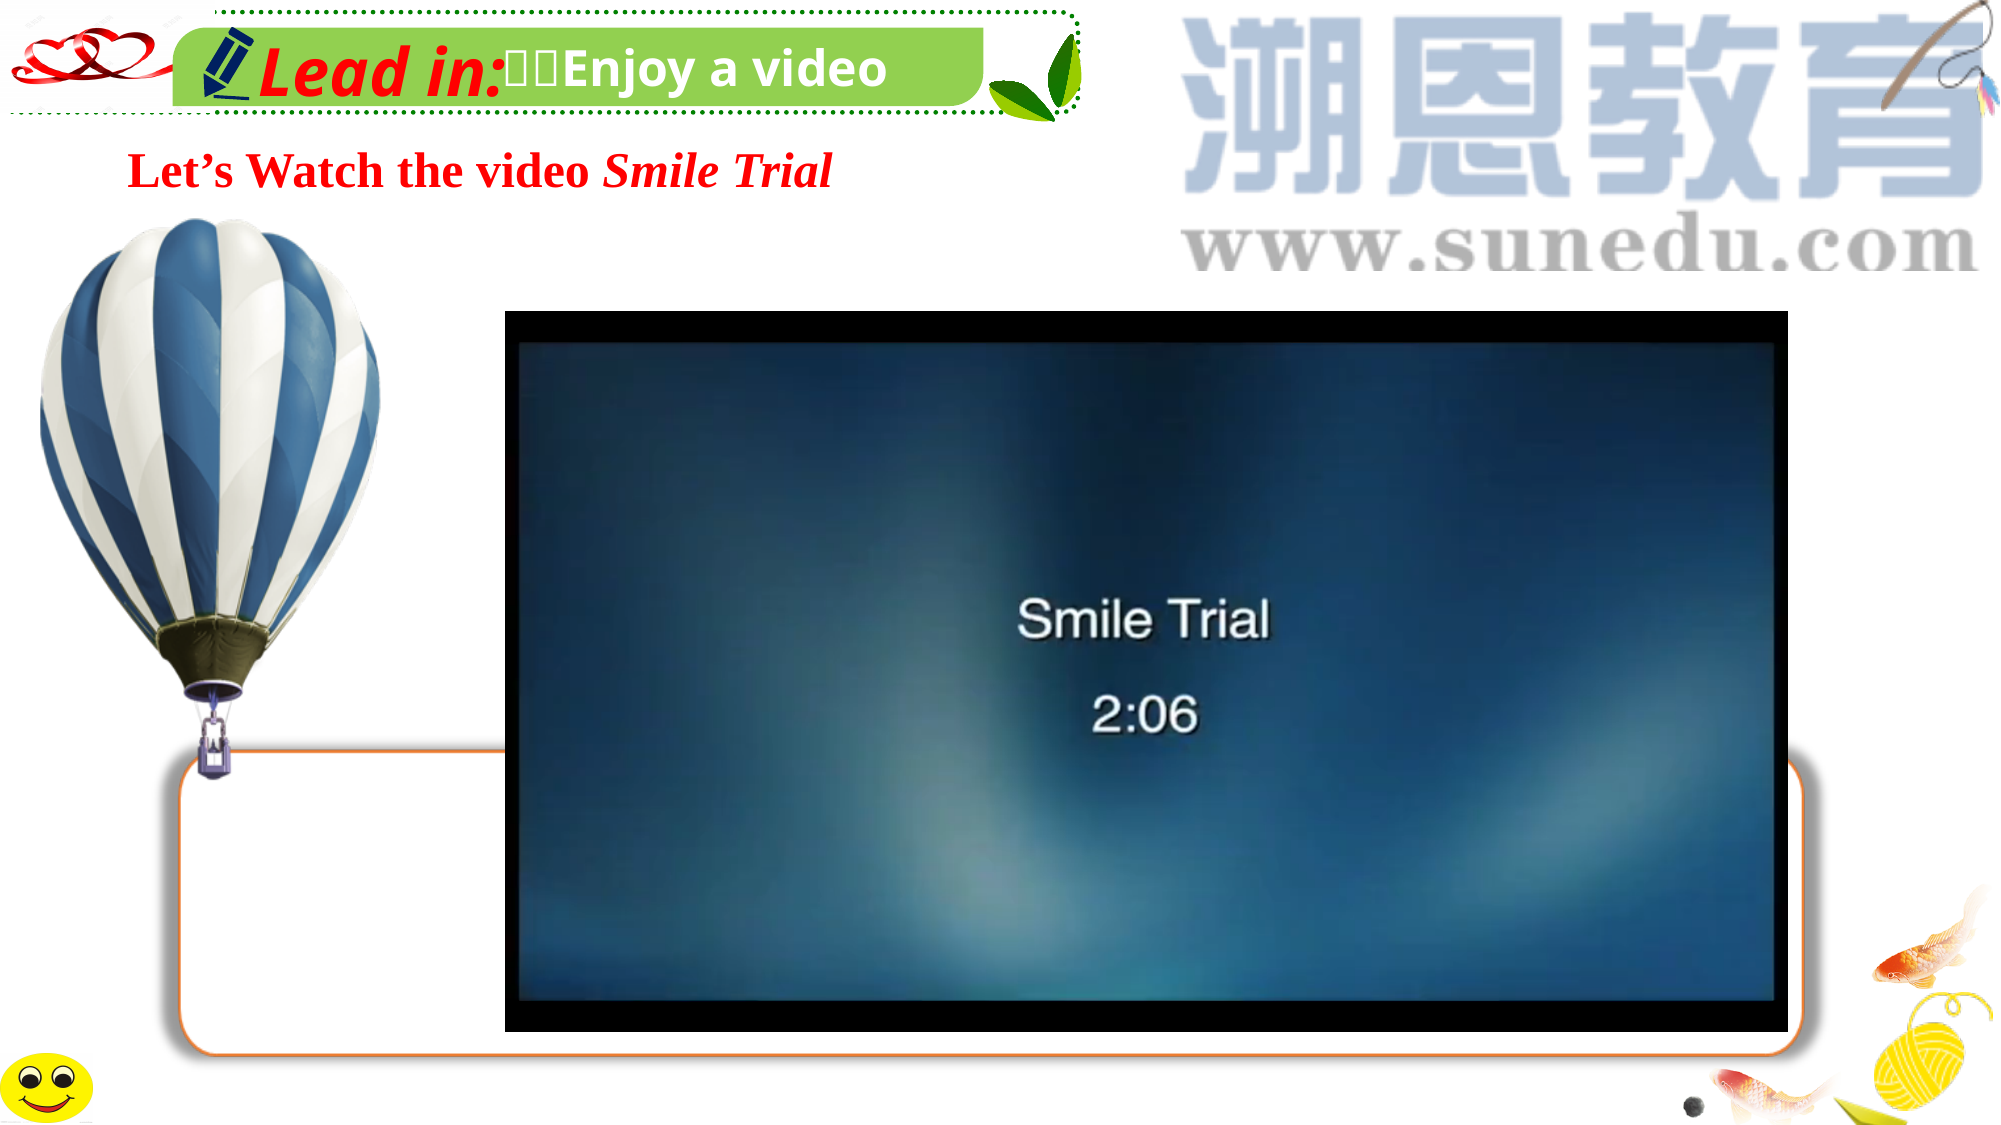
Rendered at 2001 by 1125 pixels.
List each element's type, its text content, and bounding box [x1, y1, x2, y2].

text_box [504, 310, 1788, 1033]
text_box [172, 21, 984, 123]
text_box Let’s Watch the video Smile Trial [112, 129, 1114, 205]
picture [0, 0, 215, 113]
picture [0, 0, 2000, 1125]
